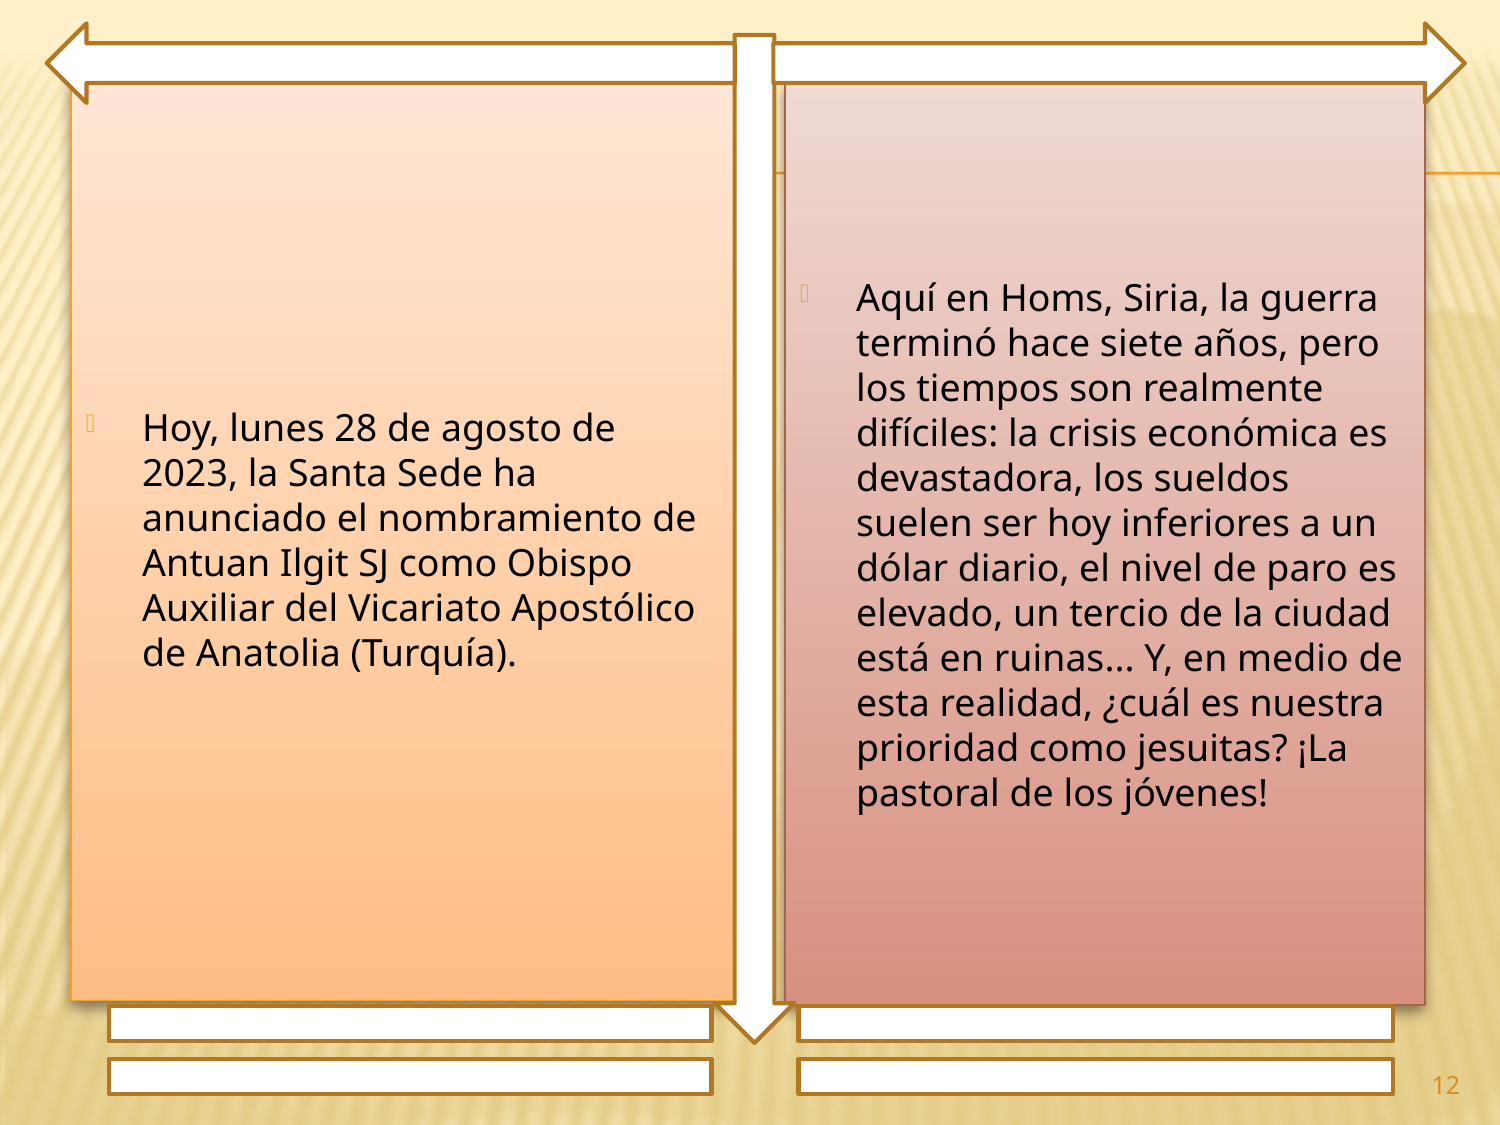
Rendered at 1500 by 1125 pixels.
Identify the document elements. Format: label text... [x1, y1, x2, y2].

text_box [107, 1004, 714, 1043]
text_box [796, 1004, 1395, 1043]
text_box [796, 1057, 1395, 1096]
text_box [107, 1057, 714, 1096]
text_box [771, 21, 1467, 105]
slide_number 12 [1350, 1062, 1475, 1103]
text_box [712, 32, 797, 1046]
text_box [44, 21, 737, 105]
list Aquí en Homs, Siria, la guerra terminó hace siete años, pero los tiempos son realmente difíciles: la crisis económica es devastadora, los sueldos suelen ser hoy inferiores a un dólar diario, el nivel de paro es elevado, un tercio de la ciudad está en ruinas... Y, en medio de esta realidad, ¿cuál es nuestra prioridad como jesuitas? ¡La pastoral de los jóvenes! [784, 86, 1426, 1006]
list Hoy, lunes 28 de agosto de 2023, la Santa Sede ha anunciado el nombramiento de Antuan Ilgit SJ como Obispo Auxiliar del Vicariato Apostólico de Anatolia (Turquía). [70, 86, 732, 1001]
